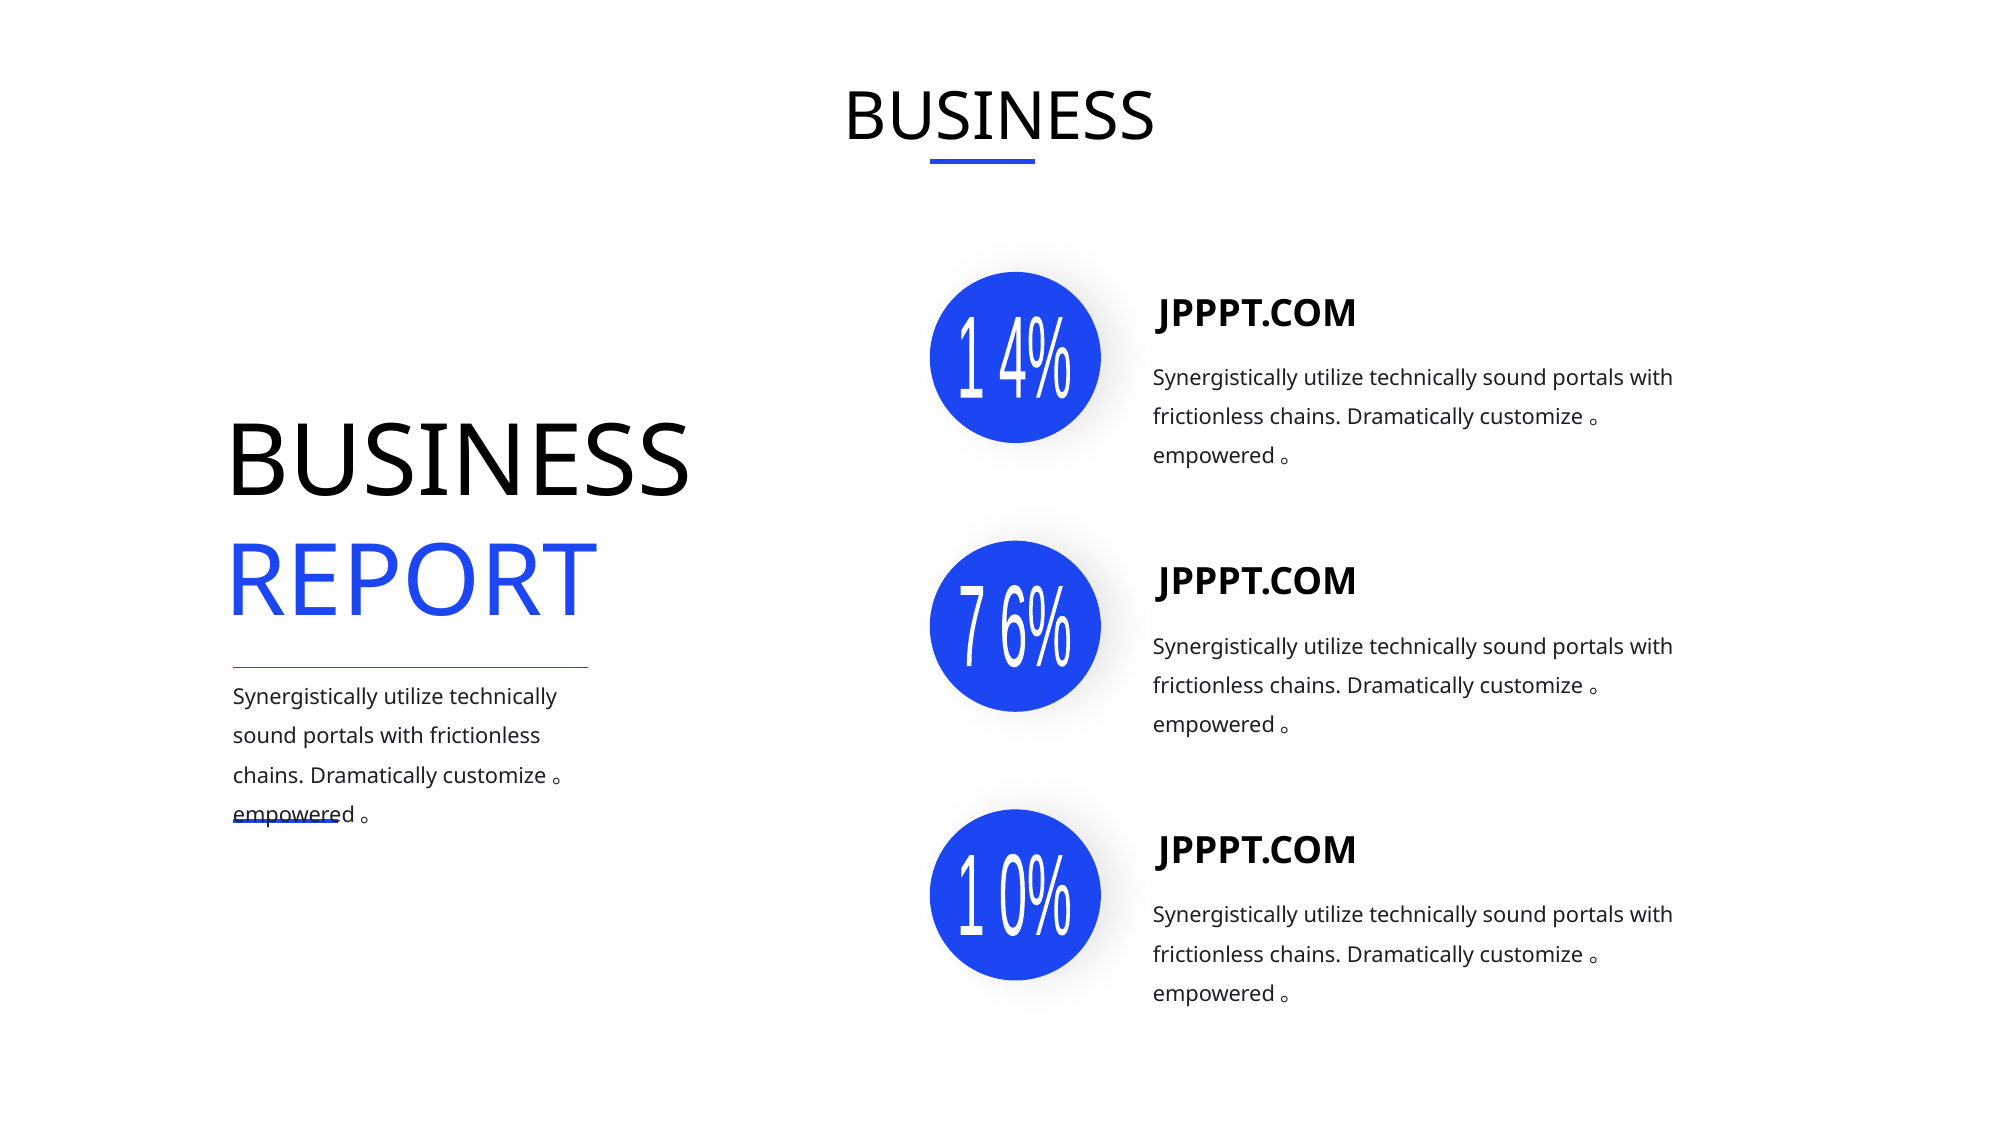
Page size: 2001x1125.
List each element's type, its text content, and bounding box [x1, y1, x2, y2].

text_box Synergistically utilize technically sound portals with frictionless chains. Dramatically customize。 empowered。 [232, 669, 613, 828]
text_box [928, 808, 1102, 982]
text_box Synergistically utilize technically sound portals with frictionless chains. Dramatically customize。 empowered。 [1152, 619, 1767, 738]
text_box BUSINESS REPORT [209, 387, 759, 643]
text_box Synergistically utilize technically sound portals with frictionless chains. Dramatically customize。 empowered。 [1152, 350, 1767, 469]
text_box JPPPT.COM [1131, 540, 1430, 619]
text_box JPPPT.COM [1131, 809, 1430, 887]
text_box [928, 270, 1102, 445]
text_box [928, 539, 1102, 713]
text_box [781, 65, 1219, 162]
text_box Synergistically utilize technically sound portals with frictionless chains. Dramatically customize。 empowered。 [1152, 887, 1767, 1006]
text_box JPPPT.COM [1131, 271, 1430, 350]
